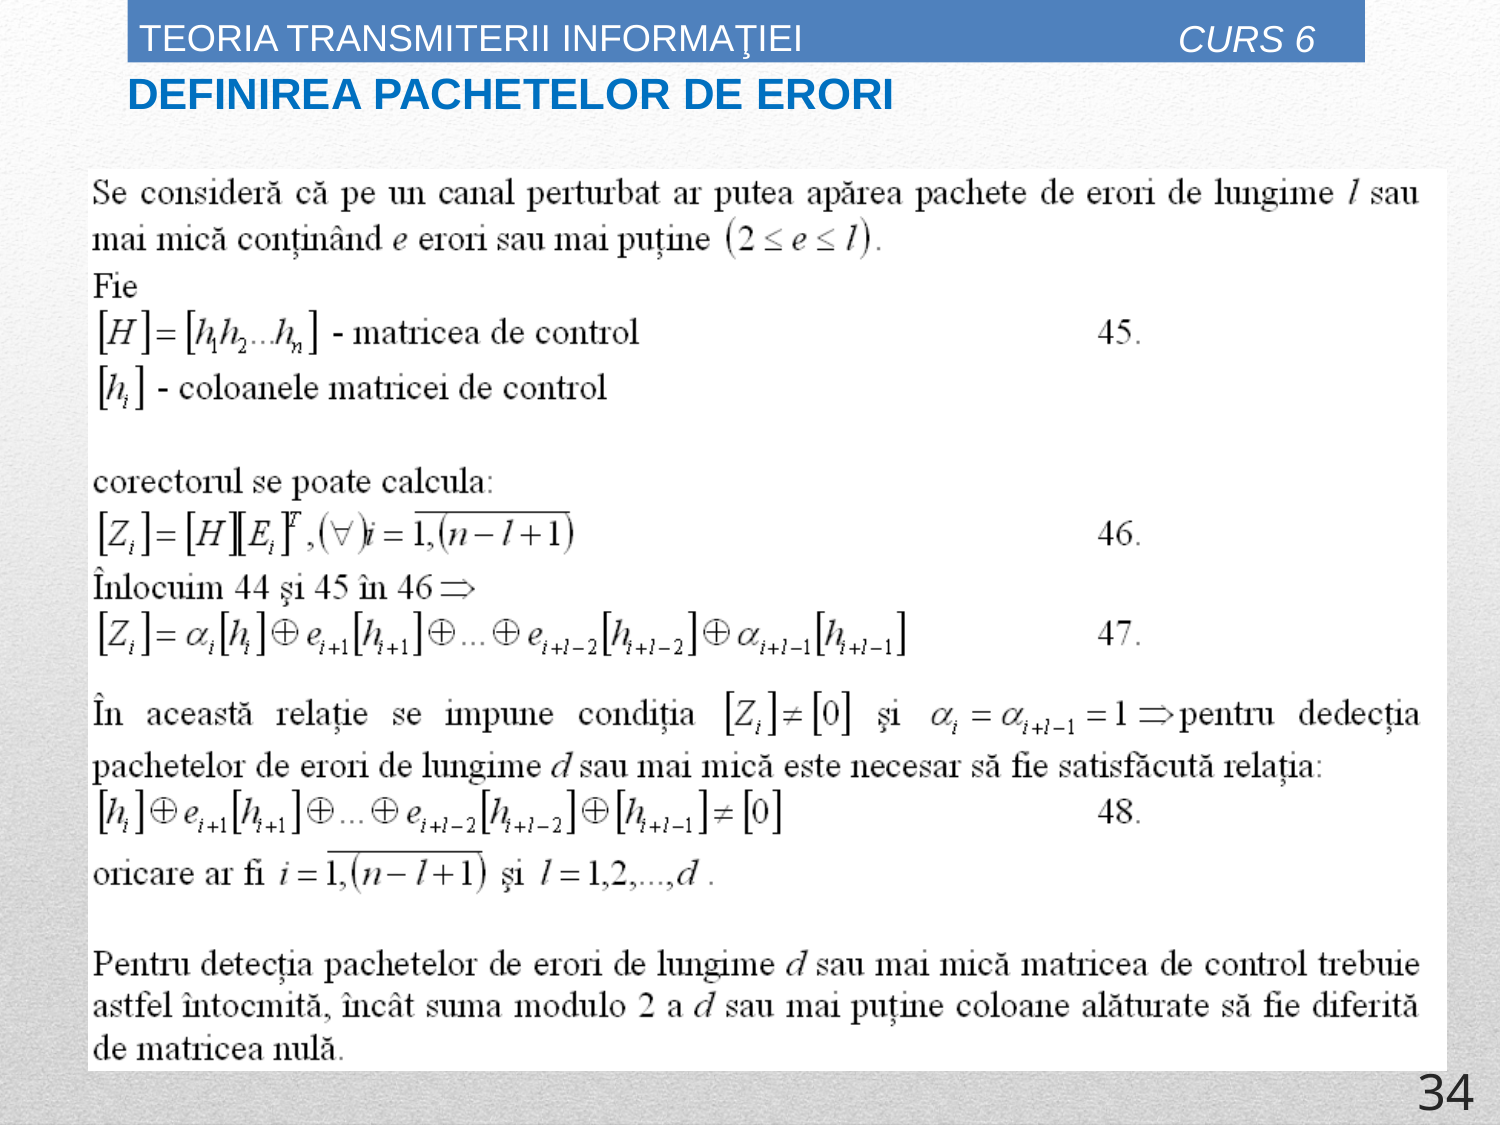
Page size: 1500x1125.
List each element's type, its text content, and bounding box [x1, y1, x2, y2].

text_box DEFINIREA PACHETELOR DE ERORI [112, 66, 1447, 126]
text_box CURS 6 [1163, 7, 1365, 66]
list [87, 168, 1448, 1072]
title TEORIA TRANSMITERII INFORMAŢIEI [123, 3, 845, 66]
slide_number 34 [1364, 1064, 1490, 1125]
